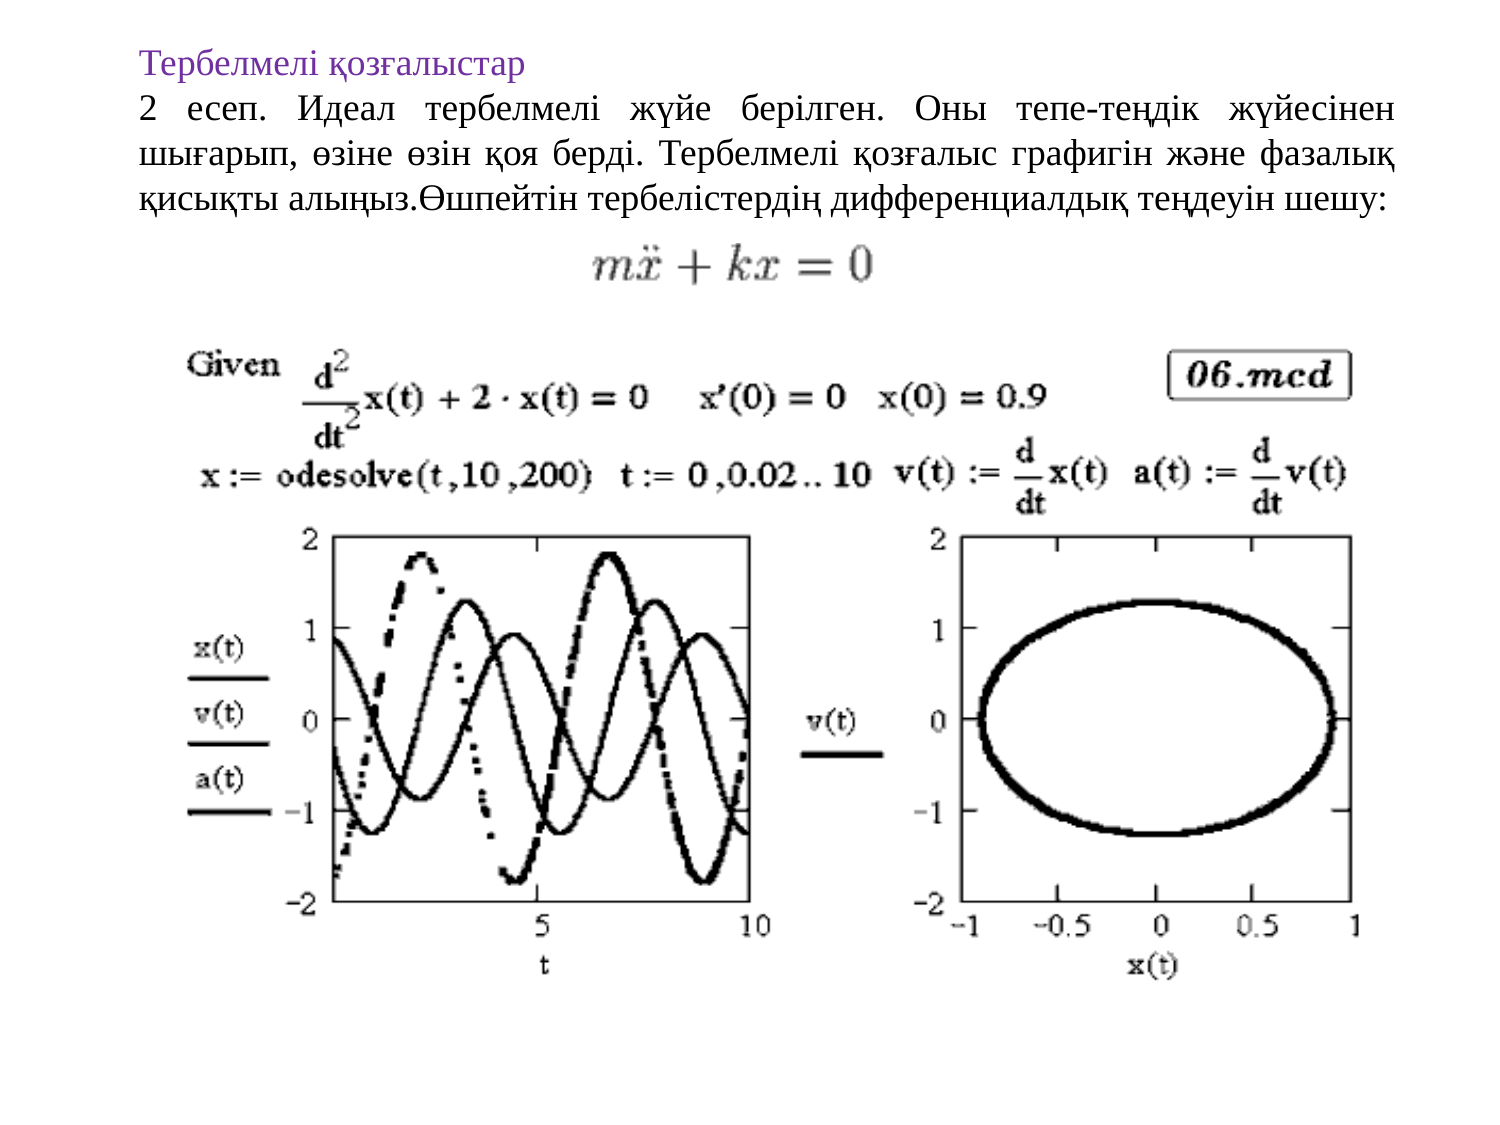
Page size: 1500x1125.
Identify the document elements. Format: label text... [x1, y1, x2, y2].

picture [584, 243, 881, 288]
text_box Тербелмелі қозғалыстар 2 есеп. Идеал тербелмелі жүйе берілген. Оны тепе-теңдік жүйесінен шығарып, өзіне өзін қоя берді. Тербелмелі қозғалыс графигін және фазалық қисықты алыңыз.Өшпейтін тербелістердің дифференциалдық теңдеуін шешу: [123, 30, 1412, 226]
picture [170, 337, 1377, 988]
